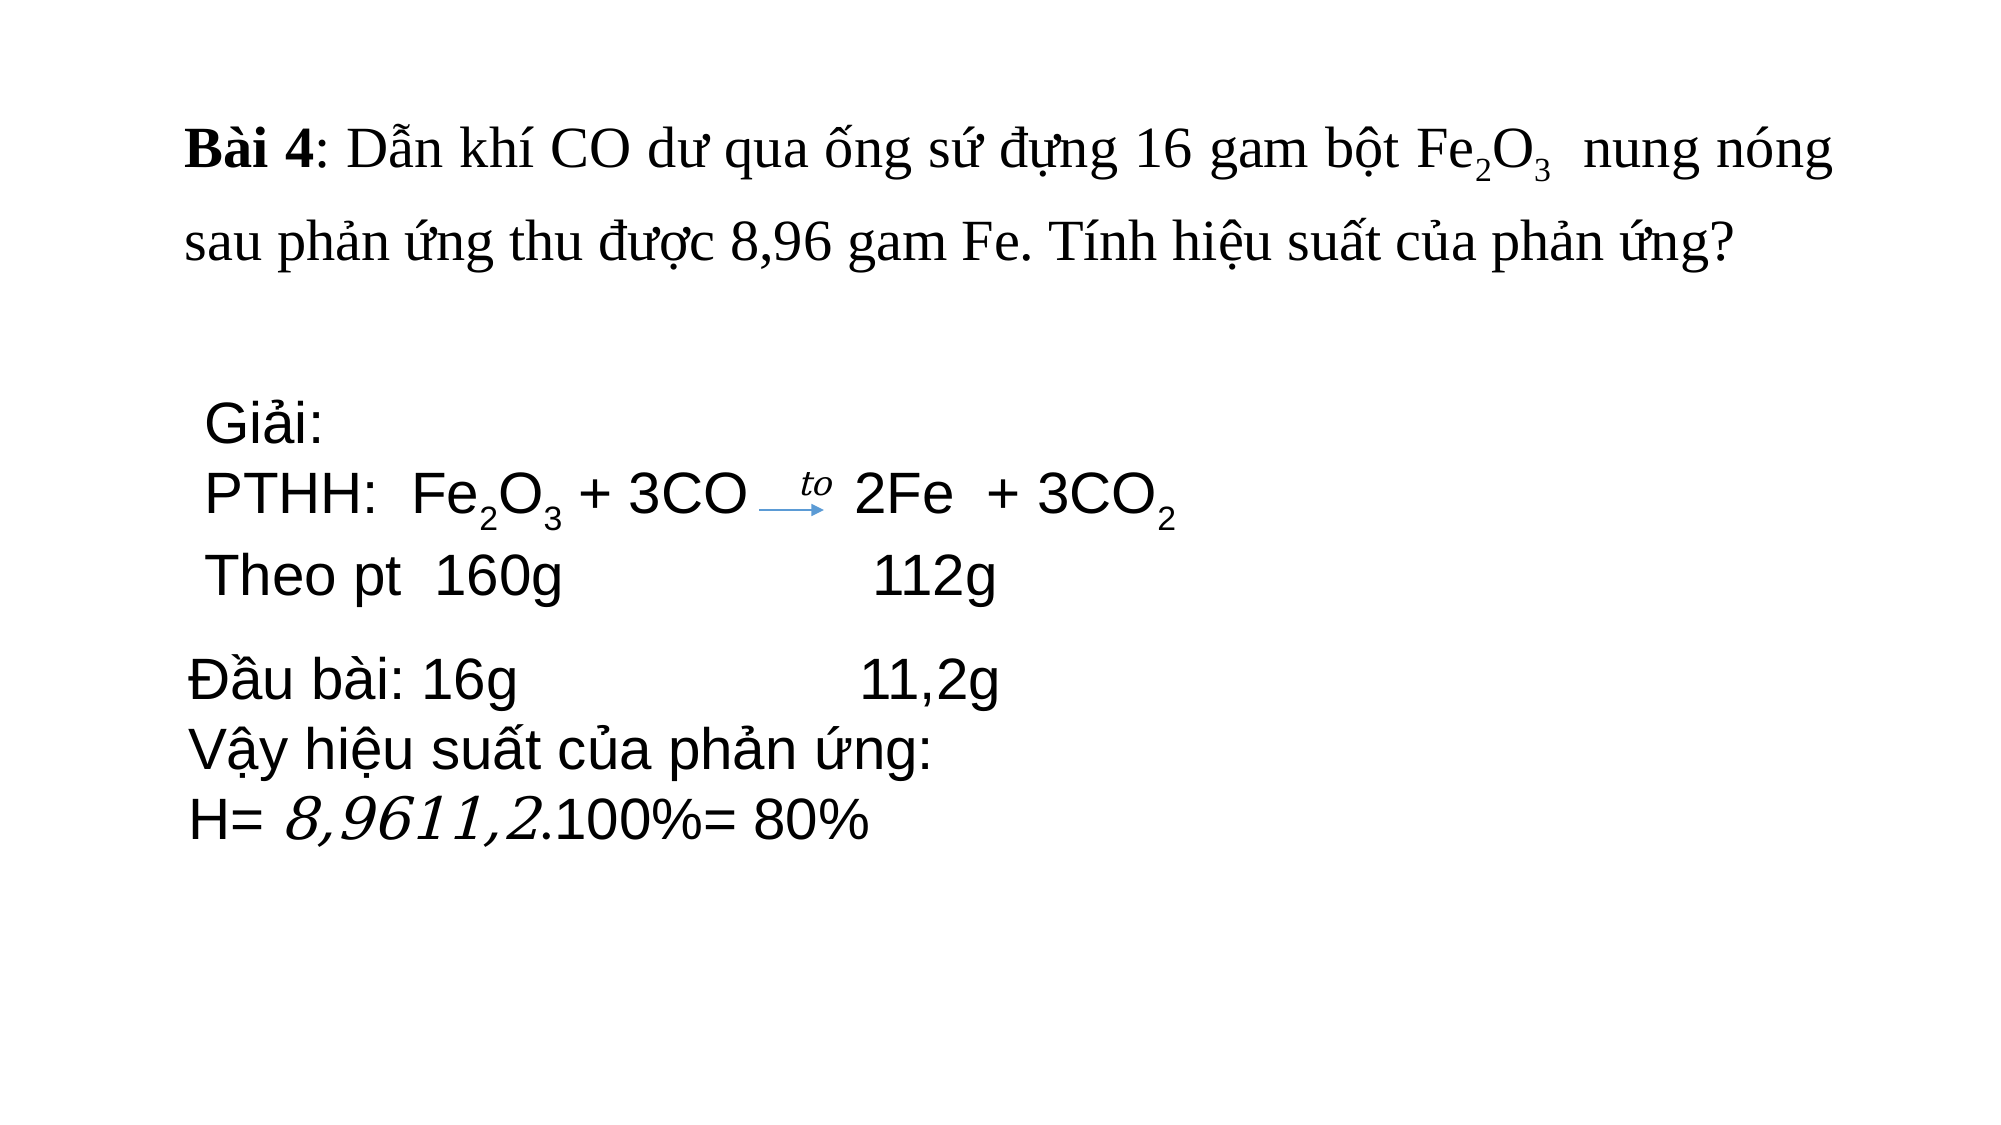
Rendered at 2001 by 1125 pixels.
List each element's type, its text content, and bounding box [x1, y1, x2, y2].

text_box Bài 4: Dẫn khí CO dư qua ống sứ đựng 16 gam bột Fe2O3 nung nóng sau phản ứng thu được 8,96 gam Fe. Tính hiệu suất của phản ứng? [169, 85, 1849, 280]
text_box Giải: PTHH: Fe2O3 + 3CO to 2Fe + 3CO2 Theo pt 160g 112g [189, 377, 1192, 685]
text_box Đầu bài: 16g 11,2g Vậy hiệu suất của phản ứng: H= 8,9611,2.100%= 80% [173, 634, 1018, 859]
